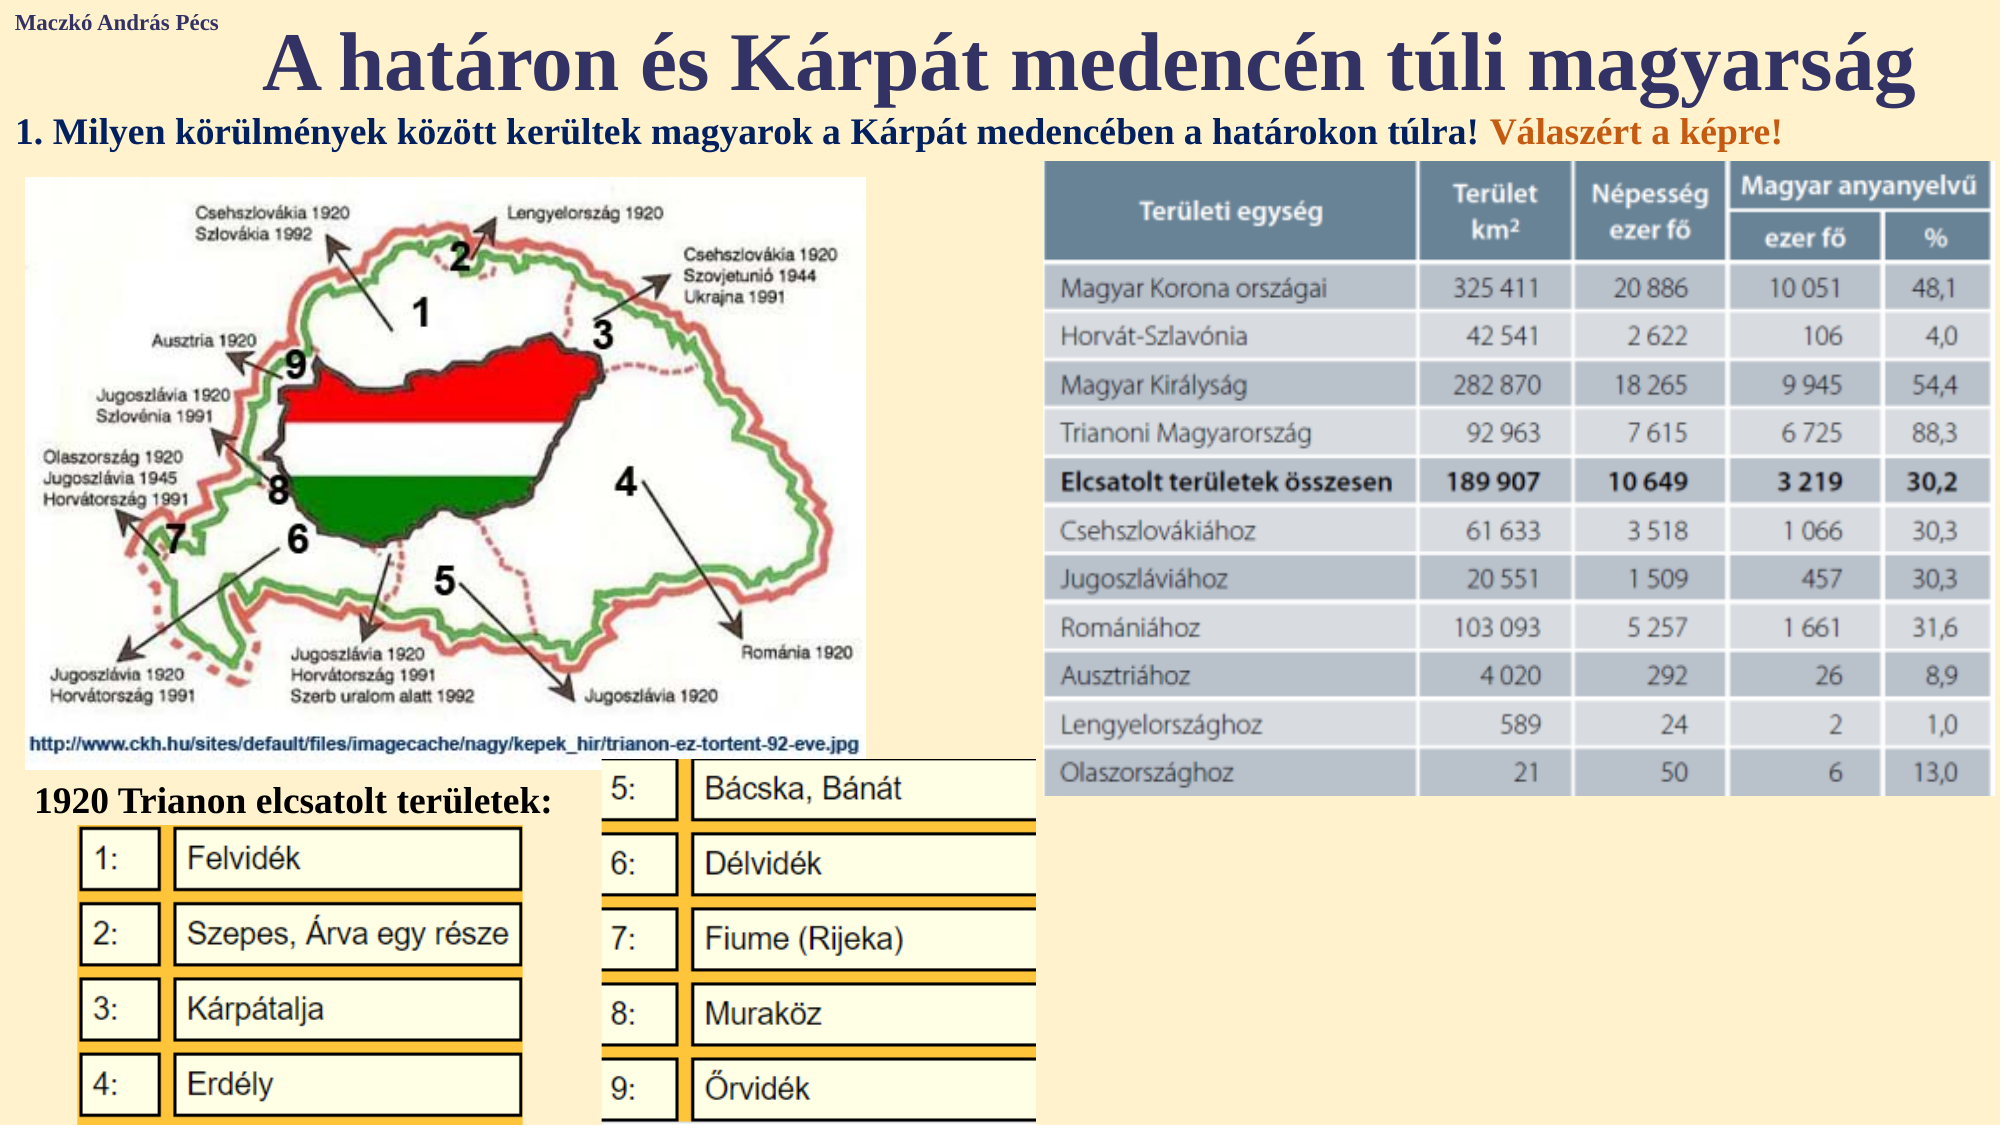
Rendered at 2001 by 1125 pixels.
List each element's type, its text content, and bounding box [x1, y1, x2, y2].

picture [1043, 161, 1995, 796]
text_box 1920 Trianon elcsatolt területek: [0, 768, 597, 829]
text_box Maczkó András Pécs [0, 0, 222, 43]
text_box 1. Milyen körülmények között kerültek magyarok a Kárpát medencében a határokon túlra! Válaszért a képre! [0, 99, 1977, 160]
text_box A határon és Kárpát medencén túli magyarság [222, 0, 1958, 99]
picture [77, 824, 523, 1125]
picture [25, 177, 1036, 1125]
